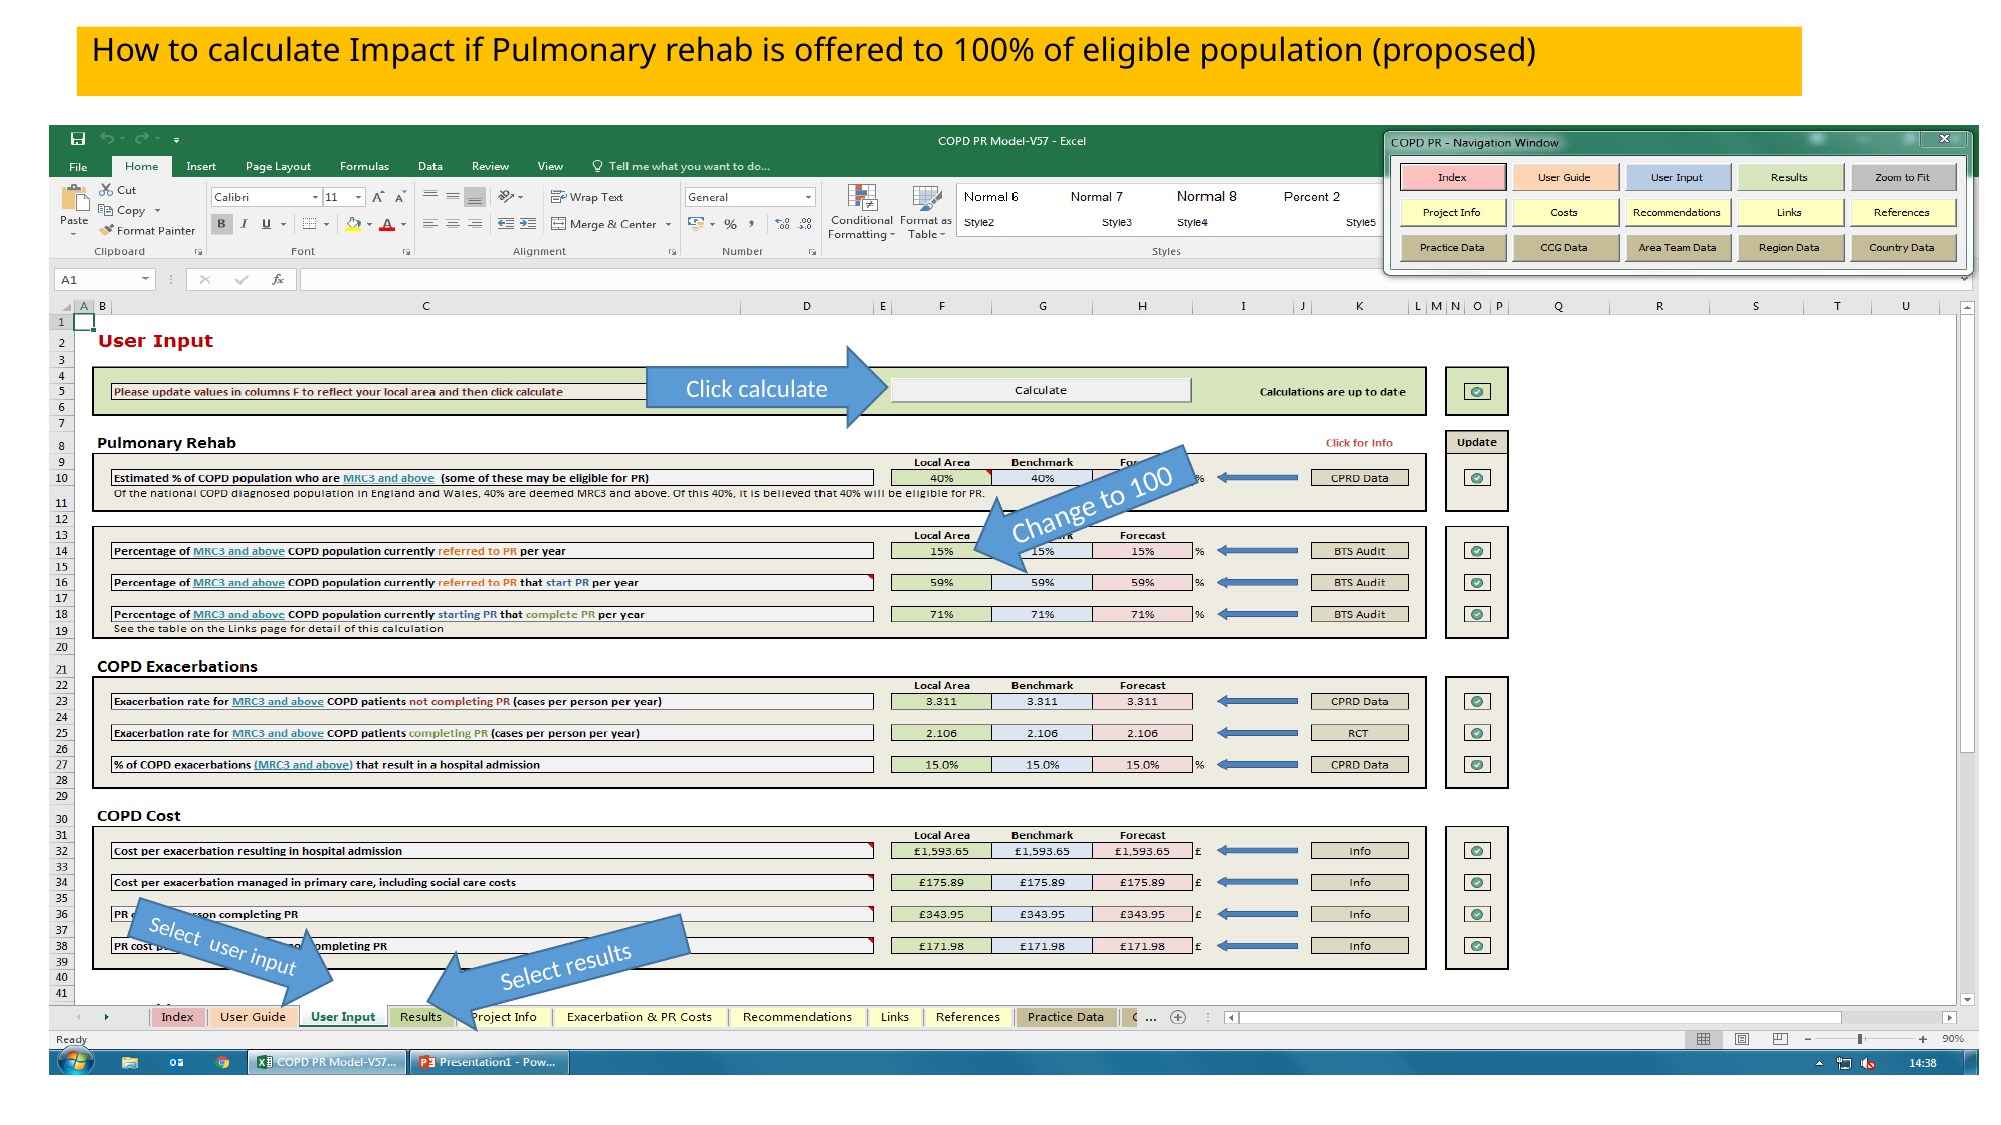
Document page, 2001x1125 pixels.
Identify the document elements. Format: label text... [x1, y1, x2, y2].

text_box How to calculate Impact if Pulmonary rehab is offered to 100% of eligible population (proposed) [76, 26, 1802, 96]
picture [48, 125, 1979, 1075]
